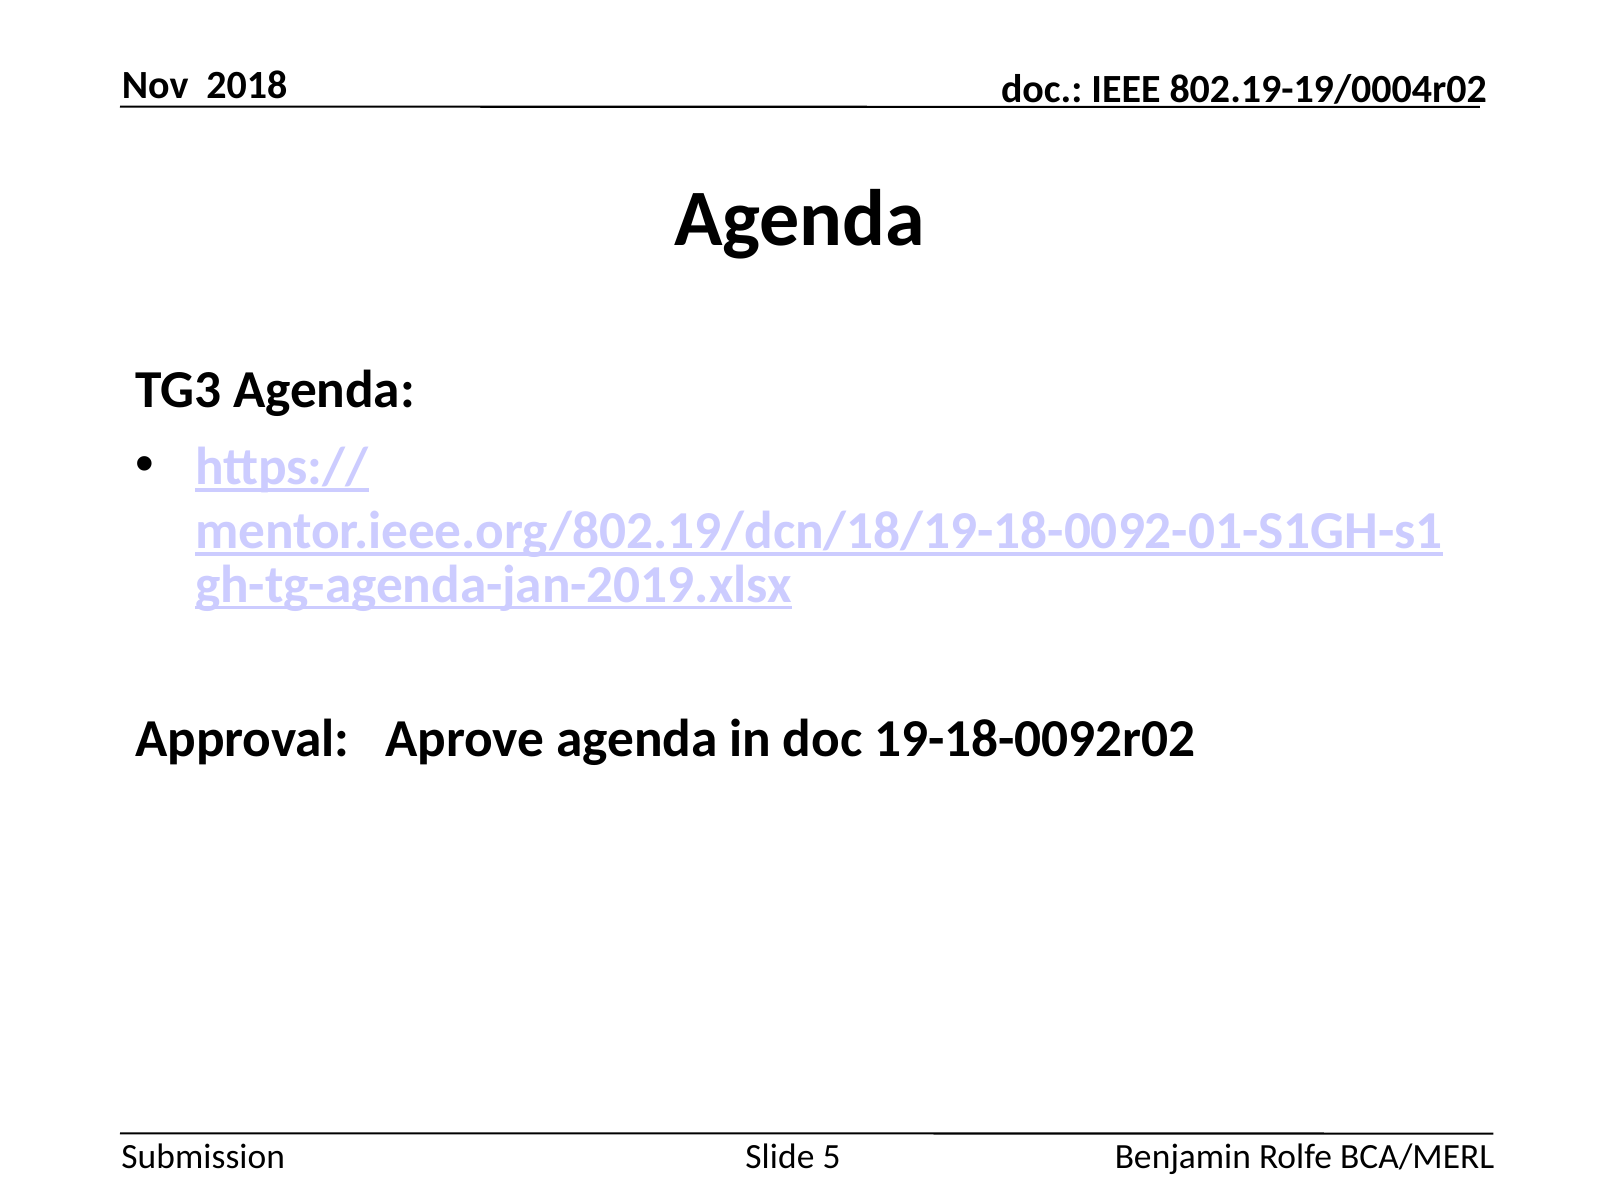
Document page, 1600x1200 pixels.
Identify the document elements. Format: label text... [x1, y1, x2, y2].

list TG3 Agenda: https://mentor.ieee.org/802.19/dcn/18/19-18-0092-01-S1GH-s1gh-tg-agenda-jan-2019.xlsx Approval: Aprove agenda in doc 19-18-0092r02 [119, 346, 1480, 1067]
slide_number Slide 5 [733, 1132, 854, 1197]
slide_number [121, 58, 451, 107]
title Agenda [119, 119, 1480, 307]
footer Benjamin Rolfe BCA/MERL [937, 1132, 1495, 1174]
